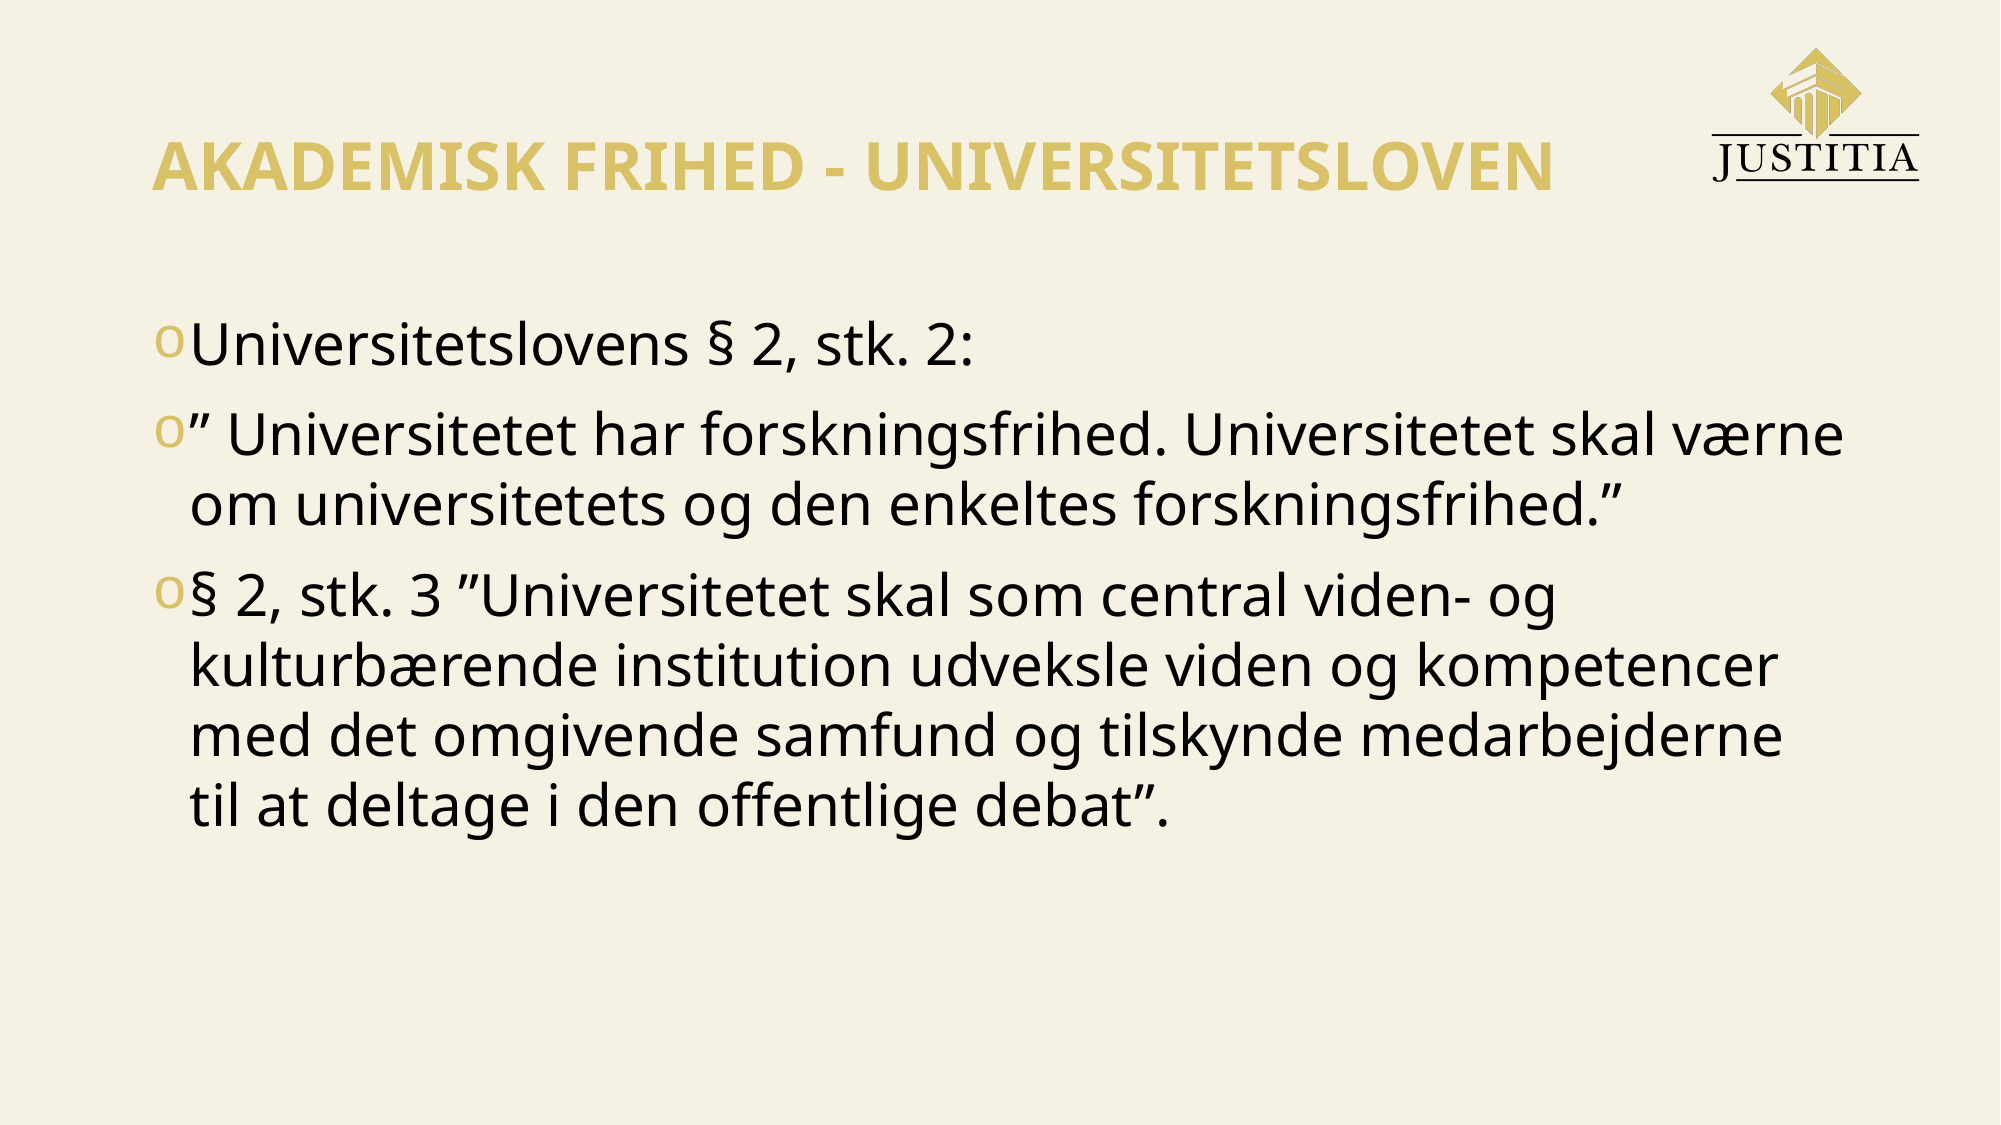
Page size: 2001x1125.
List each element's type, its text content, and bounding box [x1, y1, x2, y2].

picture [1671, 30, 1961, 204]
list Universitetslovens § 2, stk. 2: ” Universitetet har forskningsfrihed. Universitetet skal værne om universitetets og den enkeltes forskningsfrihed.” § 2, stk. 3 ”Universitetet skal som central viden- og kulturbærende institution udveksle viden og kompetencer med det omgivende samfund og tilskynde medarbejderne til at deltage i den offentlige debat”. [137, 299, 1863, 1014]
title AKADEMISK FRIHED - UNIVERSITETSLOVEN [137, 59, 1907, 278]
